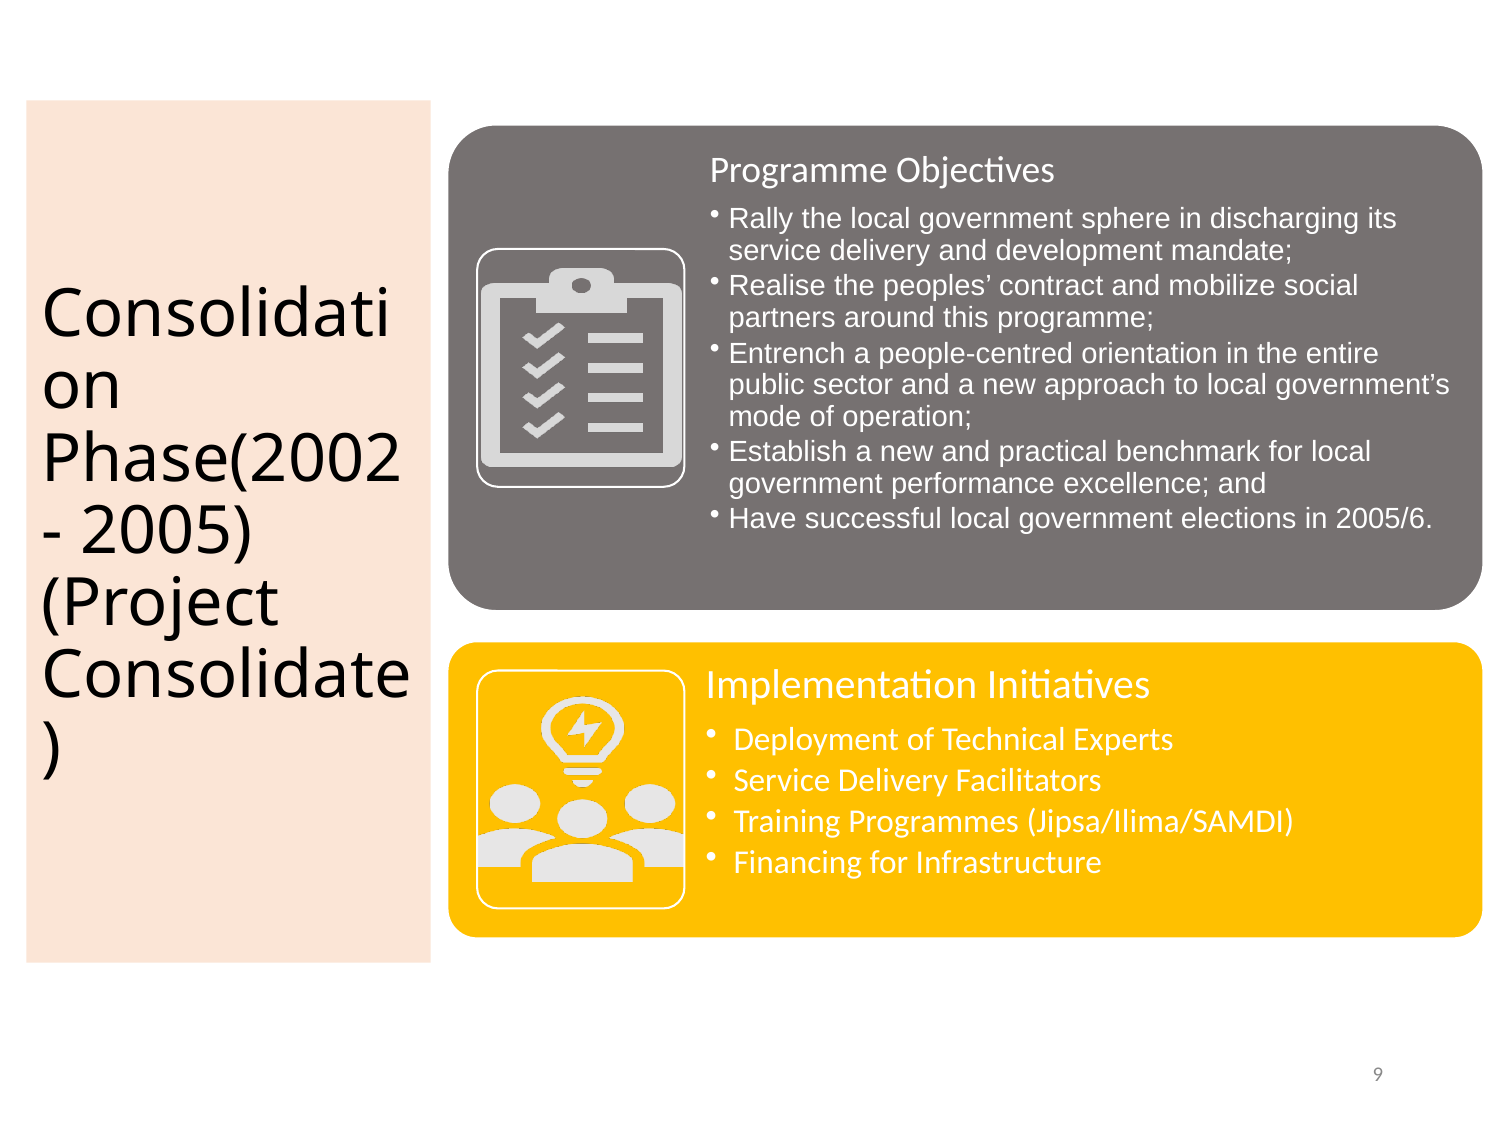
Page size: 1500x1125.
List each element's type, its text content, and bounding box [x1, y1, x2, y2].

slide_number 9 [1060, 1043, 1399, 1103]
title Consolidation Phase(2002 - 2005) (Project Consolidate) [26, 100, 431, 963]
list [447, 124, 1484, 939]
